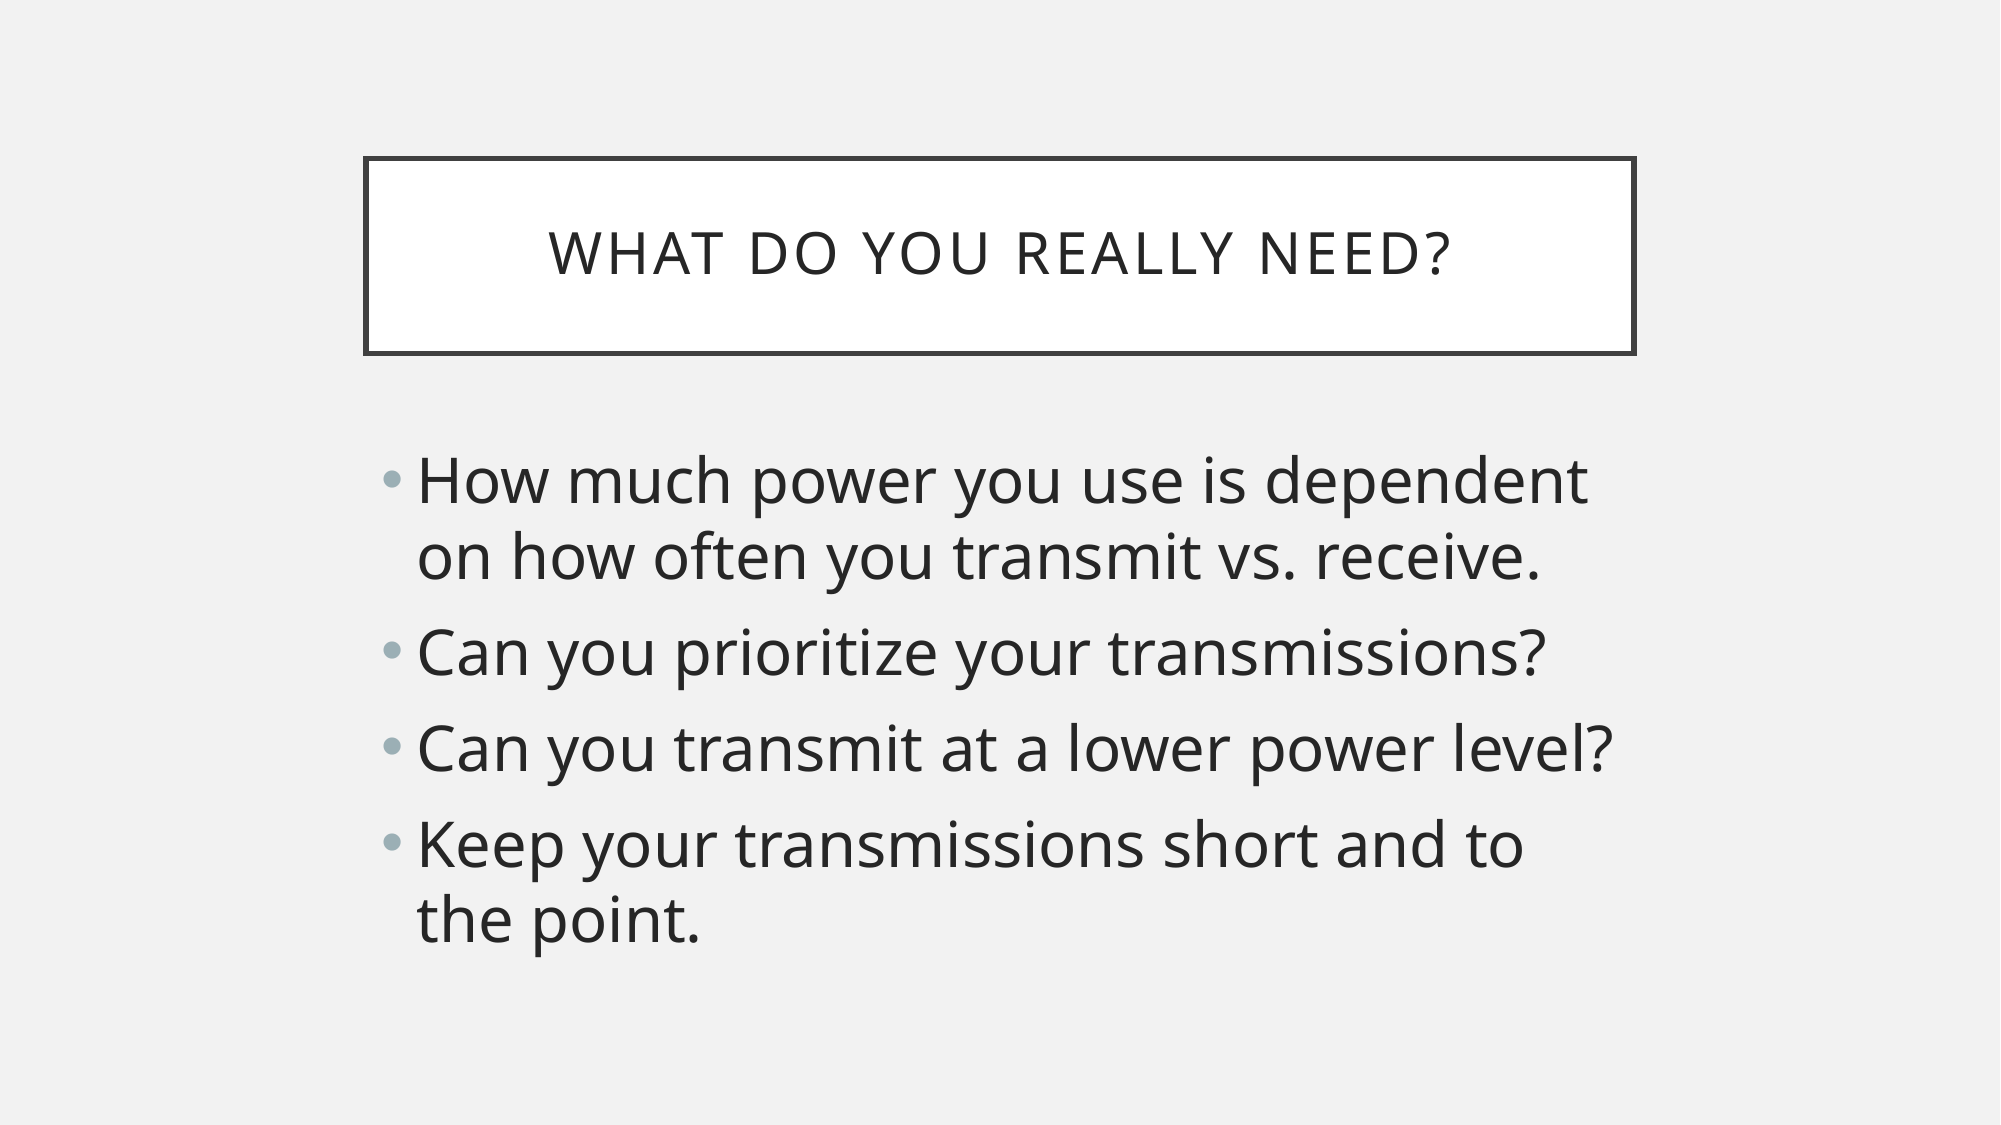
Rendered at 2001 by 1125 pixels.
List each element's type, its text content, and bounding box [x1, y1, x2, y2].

list How much power you use is dependent on how often you transmit vs. receive. Can you prioritize your transmissions? Can you transmit at a lower power level? Keep your transmissions short and to the point. [366, 432, 1634, 1005]
title What do you really need? [363, 156, 1637, 356]
